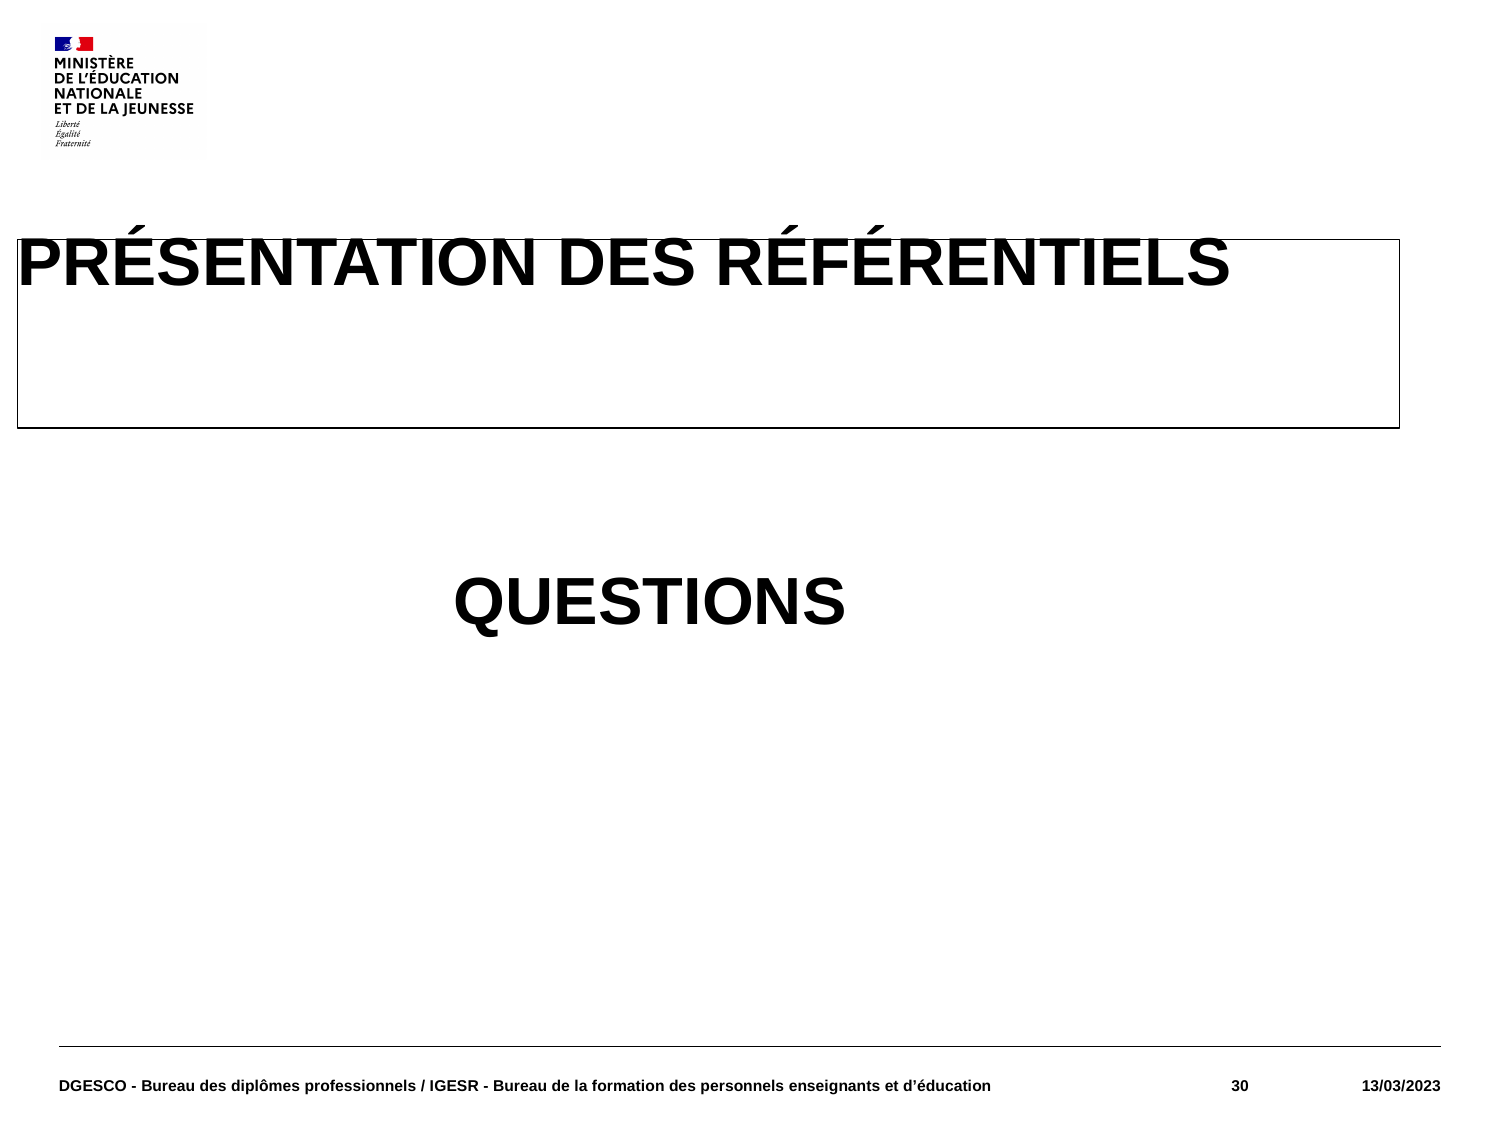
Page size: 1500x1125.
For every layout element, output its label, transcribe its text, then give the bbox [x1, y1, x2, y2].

picture [41, 23, 207, 160]
slide_number 30 [1028, 1046, 1249, 1125]
title PRÉSENTATION DES RÉFÉRENTIELS [17, 239, 1400, 429]
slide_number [1249, 1046, 1441, 1125]
text_box QUESTIONS [409, 550, 881, 646]
footer DGESCO - Bureau des diplômes professionnels / IGESR - Bureau de la formation des personnels enseignants et d’éducation [59, 1046, 1028, 1125]
